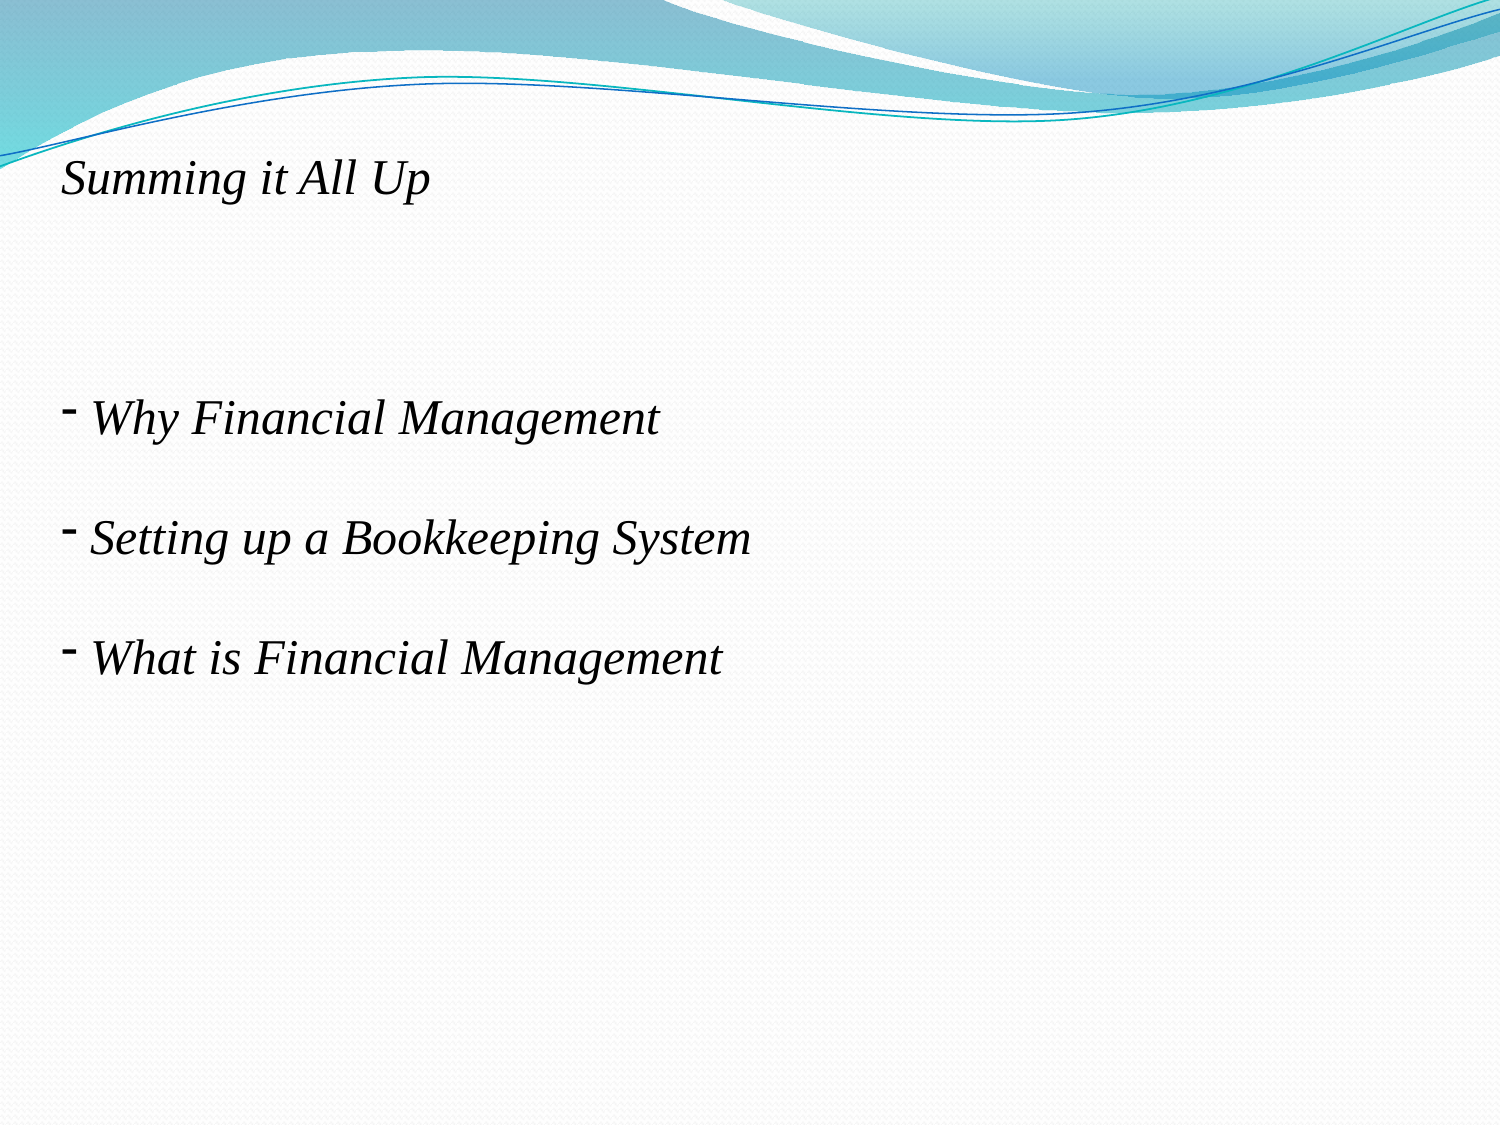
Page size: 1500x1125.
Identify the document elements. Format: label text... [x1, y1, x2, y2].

text_box Summing it All Up Why Financial Management Setting up a Bookkeeping System What is Financial Management [46, 137, 1339, 693]
